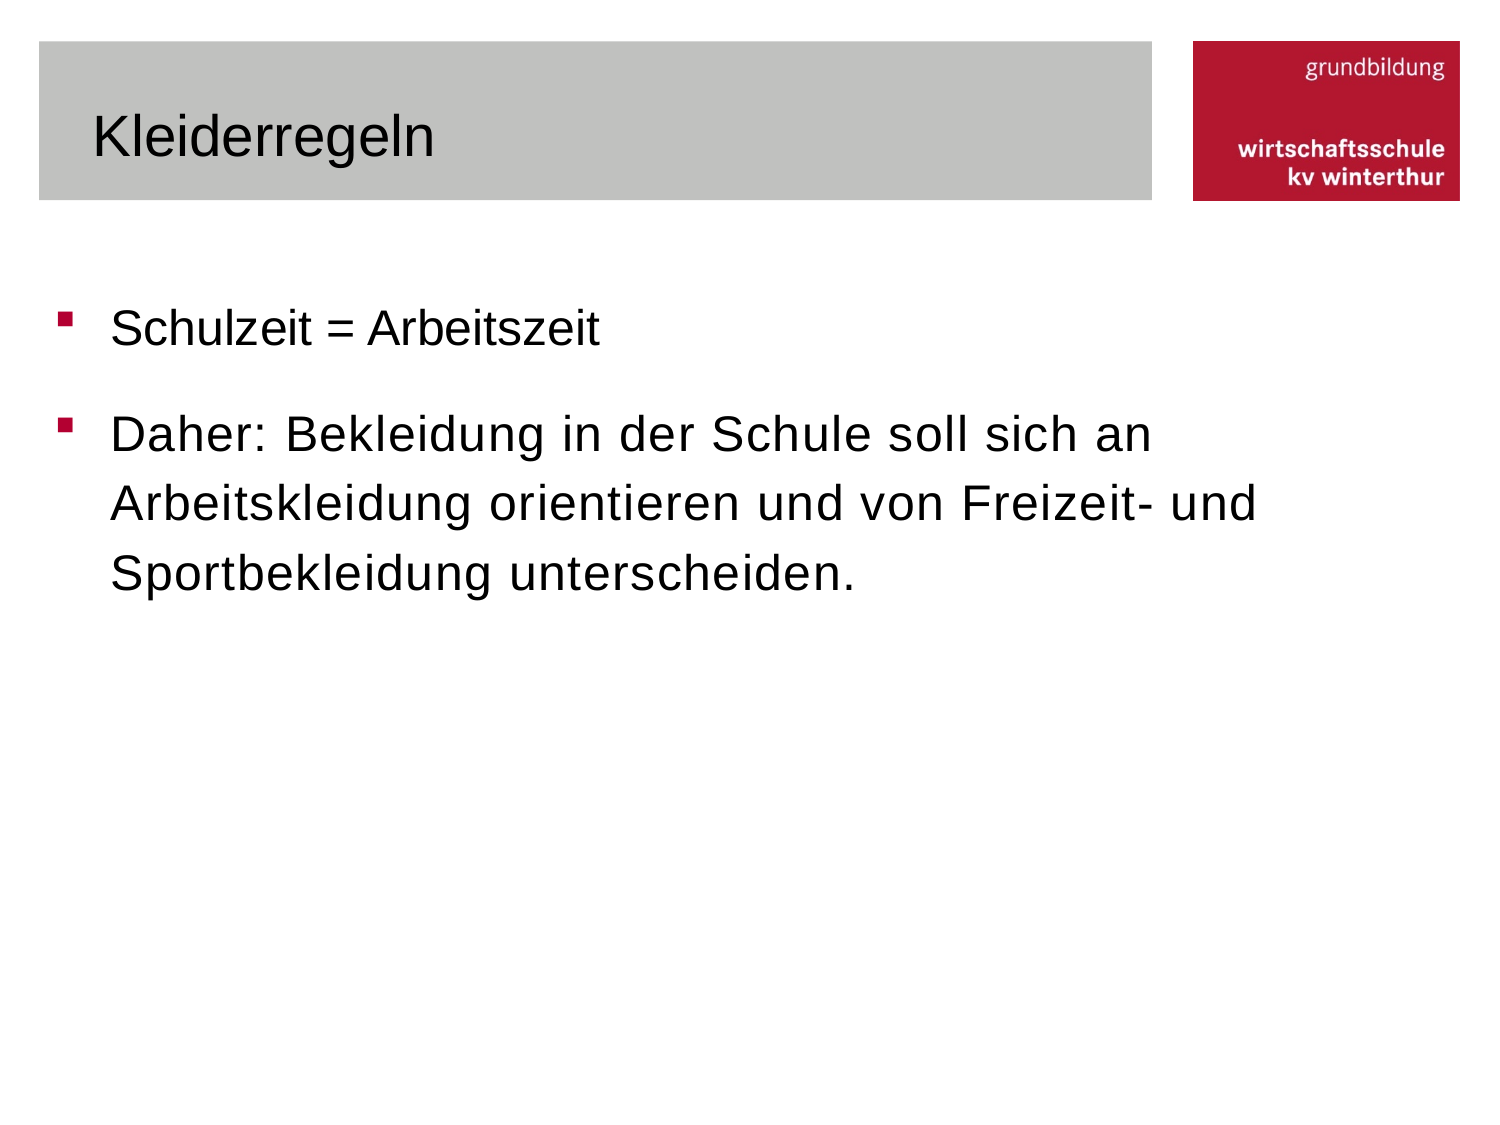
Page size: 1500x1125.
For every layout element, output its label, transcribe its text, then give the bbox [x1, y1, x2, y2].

title Kleiderregeln [77, 97, 1083, 179]
list Schulzeit = Arbeitszeit Daher: Bekleidung in der Schule soll sich an Arbeitskleidung orientieren und von Freizeit- und Sportbekleidung unterscheiden. [39, 278, 1458, 714]
picture [1193, 41, 1460, 201]
